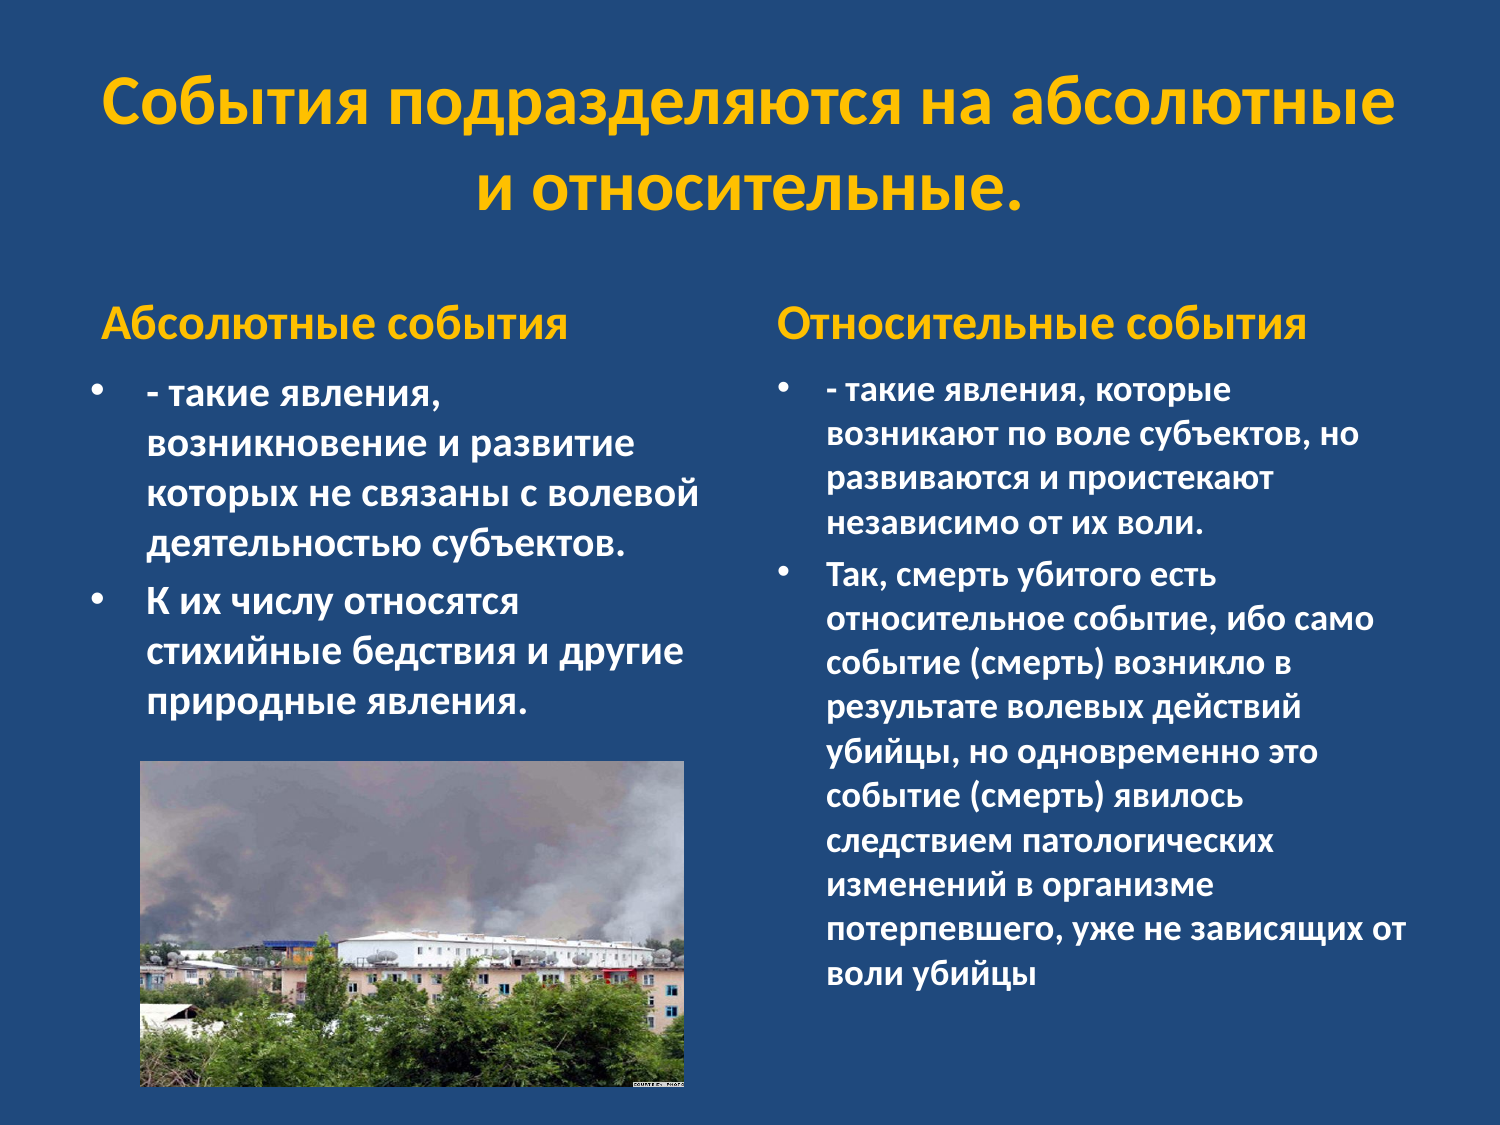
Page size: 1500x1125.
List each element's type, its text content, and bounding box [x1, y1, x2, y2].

list - такие явления, возникновение и развитие которых не связаны с волевой деятельностью субъектов. К их числу относятся стихийные бедствия и другие природные явления. [75, 356, 738, 1005]
list - такие явления, которые возникают по воле субъектов, но развиваются и проистекают независимо от их воли. Так, смерть убитого есть относительное событие, ибо само событие (смерть) возникло в результате волевых действий убийцы, но одновременно это событие (смерть) явилось следствием патологических изменений в организме потерпевшего, уже не зависящих от воли убийцы [761, 356, 1425, 1005]
list Относительные события [761, 251, 1425, 356]
title События подразделяются на абсолютные и относительные. [75, 45, 1425, 233]
list Абсолютные события [75, 251, 738, 356]
picture [140, 761, 684, 1088]
